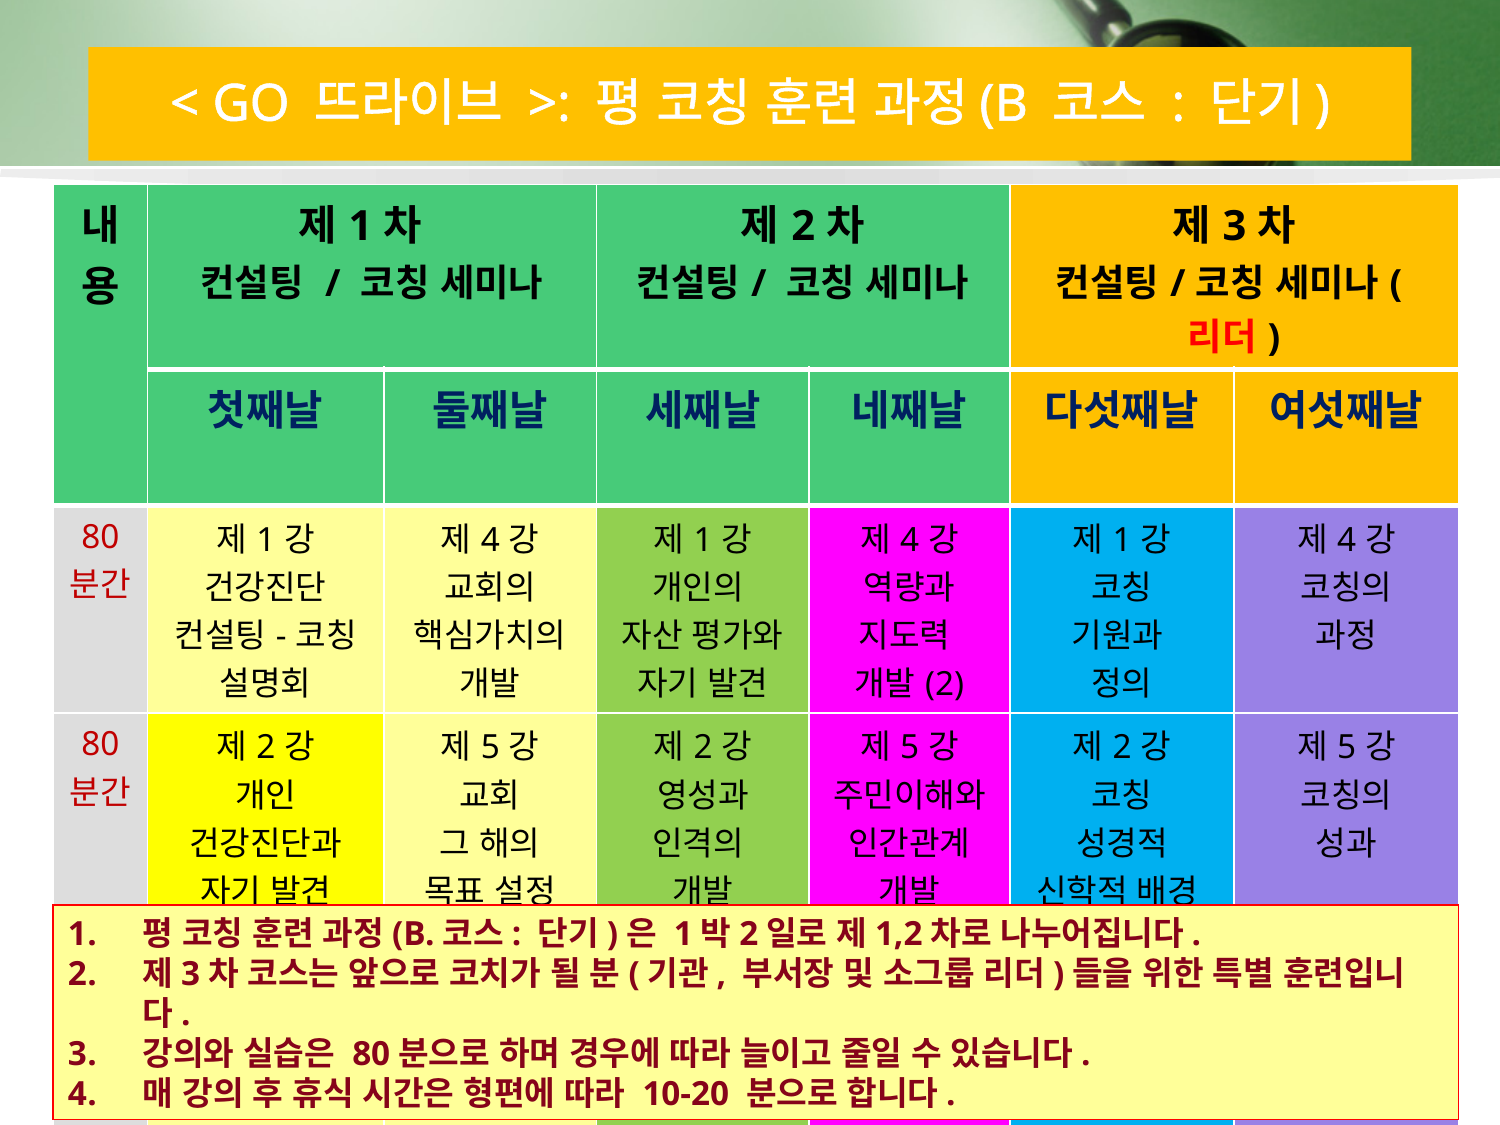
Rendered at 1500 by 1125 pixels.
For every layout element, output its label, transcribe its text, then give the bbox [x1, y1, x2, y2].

table_cell 제5강 주민이해와 인간관계 개발 [810, 714, 1009, 905]
table_cell 여섯째날 [1235, 372, 1458, 503]
table_cell 다섯째날 [1011, 372, 1233, 503]
table_cell 제4강 역량과 지도력 개발(2) [810, 508, 1009, 712]
text_box 평 코칭 훈련 과정(B.코스: 단기)은 1박2일로 제1,2차로 나누어집니다. 제3차 코스는 앞으로 코치가 될 분(기관, 부서장 및 소그룹 리더)들을 위한 특별 훈련입니다. 강의와 실습은 80분으로 하며 경우에 따라 늘이고 줄일 수 있습니다. 매 강의 후 휴식 시간은 형편에 따라 10-20 분으로 합니다. [53, 905, 1459, 1120]
table_cell 제3강 역량과 지도력 개발(1) [597, 1120, 808, 1125]
table_cell 제1강 건강진단 컨설팅-코칭 설명회 [148, 508, 383, 712]
table_cell 네째날 [810, 372, 1009, 503]
table_cell 세째날 [597, 372, 808, 503]
table_cell 80 분간 [54, 508, 147, 712]
table_cell 제4강 코칭의 과정 [1235, 508, 1458, 712]
table_cell 제3강 코칭 기술 (경청/질문..) [1011, 1120, 1233, 1125]
table_cell 제2강 영성과 인격의 개발 [597, 714, 808, 905]
table_cell 제2강 코칭 성경적 신학적 배경 [1011, 714, 1233, 905]
table_cell 제1강 개인의 자산 평가와 자기 발견 [597, 508, 808, 712]
text_box < GO 뜨라이브 >: 평 코칭 훈련 과정(B 코스 : 단기) [88, 47, 1412, 161]
table_cell 제2강 개인 건강진단과 자기 발견 [148, 714, 383, 905]
table_cell 제6강 교회의 그 해의 실행 전략 [385, 1120, 596, 1125]
table_header 제3차 컨설팅/코칭 세미나(리더) [1011, 185, 1458, 367]
table_cell 둘째날 [385, 372, 596, 503]
table_cell 80 분간 [54, 714, 147, 905]
table_cell 제6강 정리와 평가 다윗의 4C 모델 설명 [1235, 1120, 1458, 1125]
table_header 제1차 컨설팅 / 코칭 세미나 [148, 185, 596, 367]
table_cell 제3강 교회의 미래 비전의 개발 [148, 1120, 383, 1125]
table_cell 제5강 교회 그 해의 목표 설정 [385, 714, 596, 905]
table_cell 제4강 교회의 핵심가치의 개발 [385, 508, 596, 712]
table_cell 첫째날 [148, 372, 383, 503]
table_cell 제1강 코칭 기원과 정의 [1011, 508, 1233, 712]
table_cell 80 분간 [54, 1120, 147, 1125]
table_cell 제6강 주민이해와 인간관계 개발 [810, 1120, 1009, 1125]
table_header 제2차 컨설팅/ 코칭 세미나 [597, 185, 1009, 367]
table_cell 제5강 코칭의 성과 [1235, 714, 1458, 905]
picture [0, 0, 1500, 166]
table_header 내 용 [54, 185, 147, 503]
